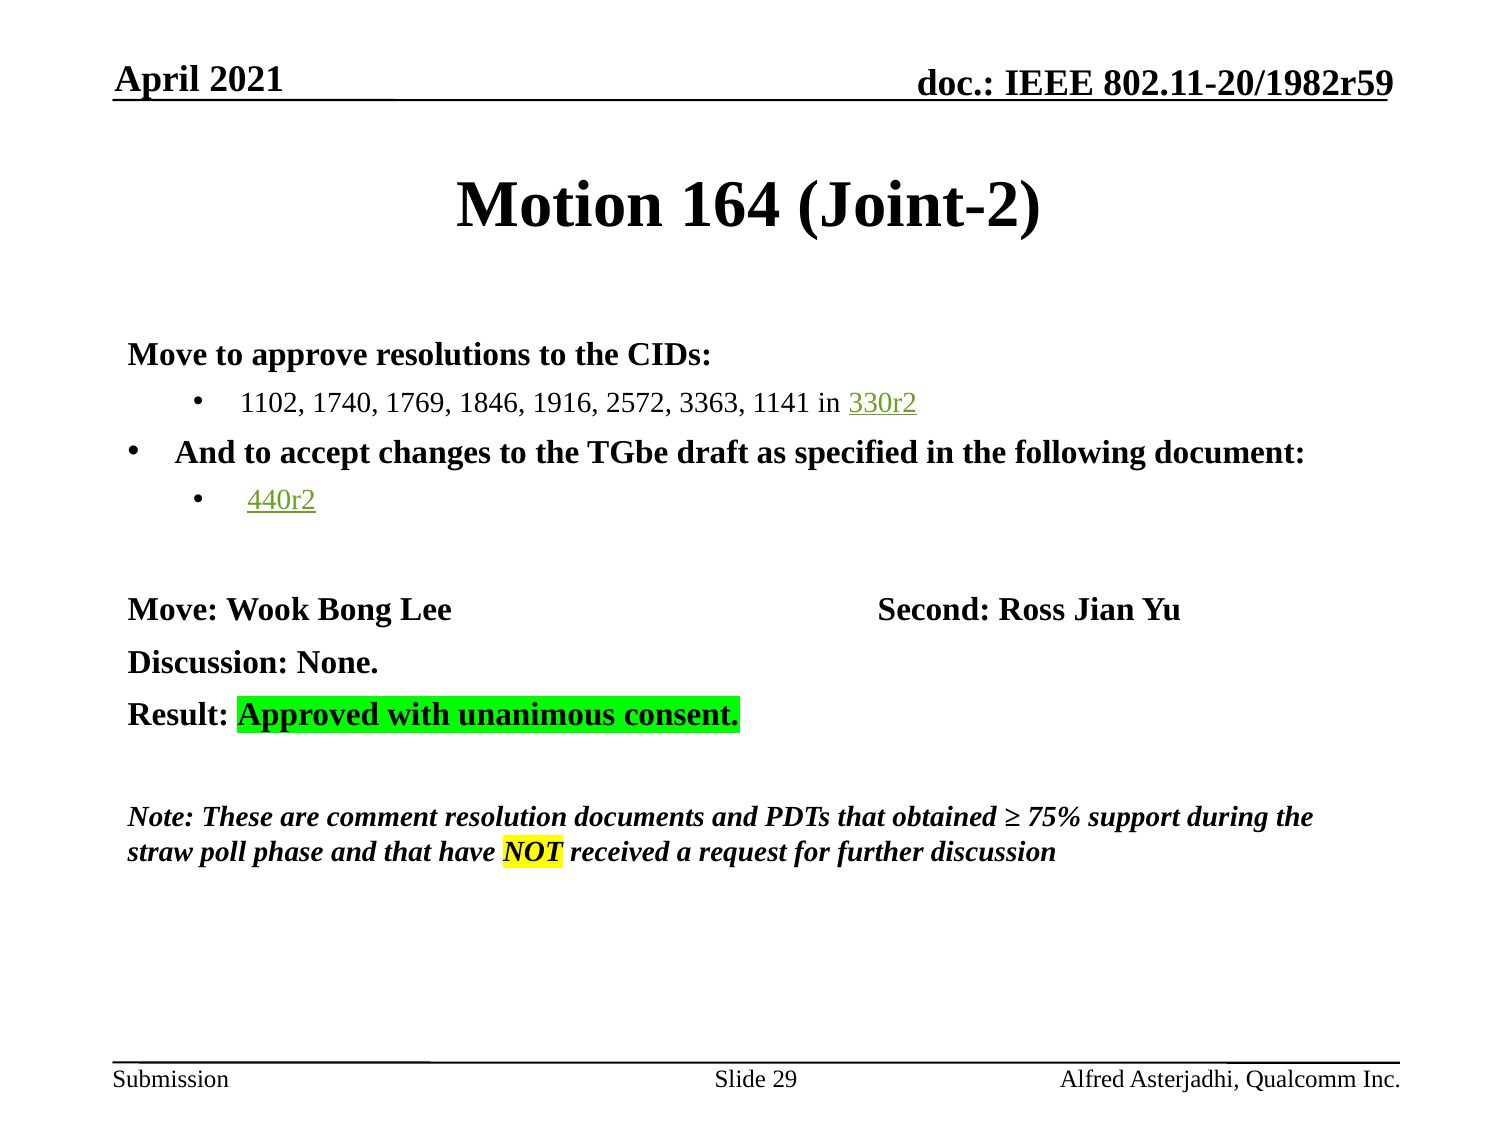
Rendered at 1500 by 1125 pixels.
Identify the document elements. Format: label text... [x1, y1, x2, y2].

title Motion 164 (Joint-2) [112, 112, 1388, 288]
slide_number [114, 54, 423, 100]
list Move to approve resolutions to the CIDs: 1102, 1740, 1769, 1846, 1916, 2572, 3363, 1141 in 330r2 And to accept changes to the TGbe draft as specified in the following document: 440r2 Move: Wook Bong Lee Second: Ross Jian Yu Discussion: None. Result: Approved with unanimous consent. Note: These are comment resolution documents and PDTs that obtained ≥ 75% support during the straw poll phase and that have NOT received a request for further discussion [112, 324, 1388, 1063]
slide_number Slide 29 [712, 1061, 800, 1123]
footer Alfred Asterjadhi, Qualcomm Inc. [878, 1061, 1402, 1093]
